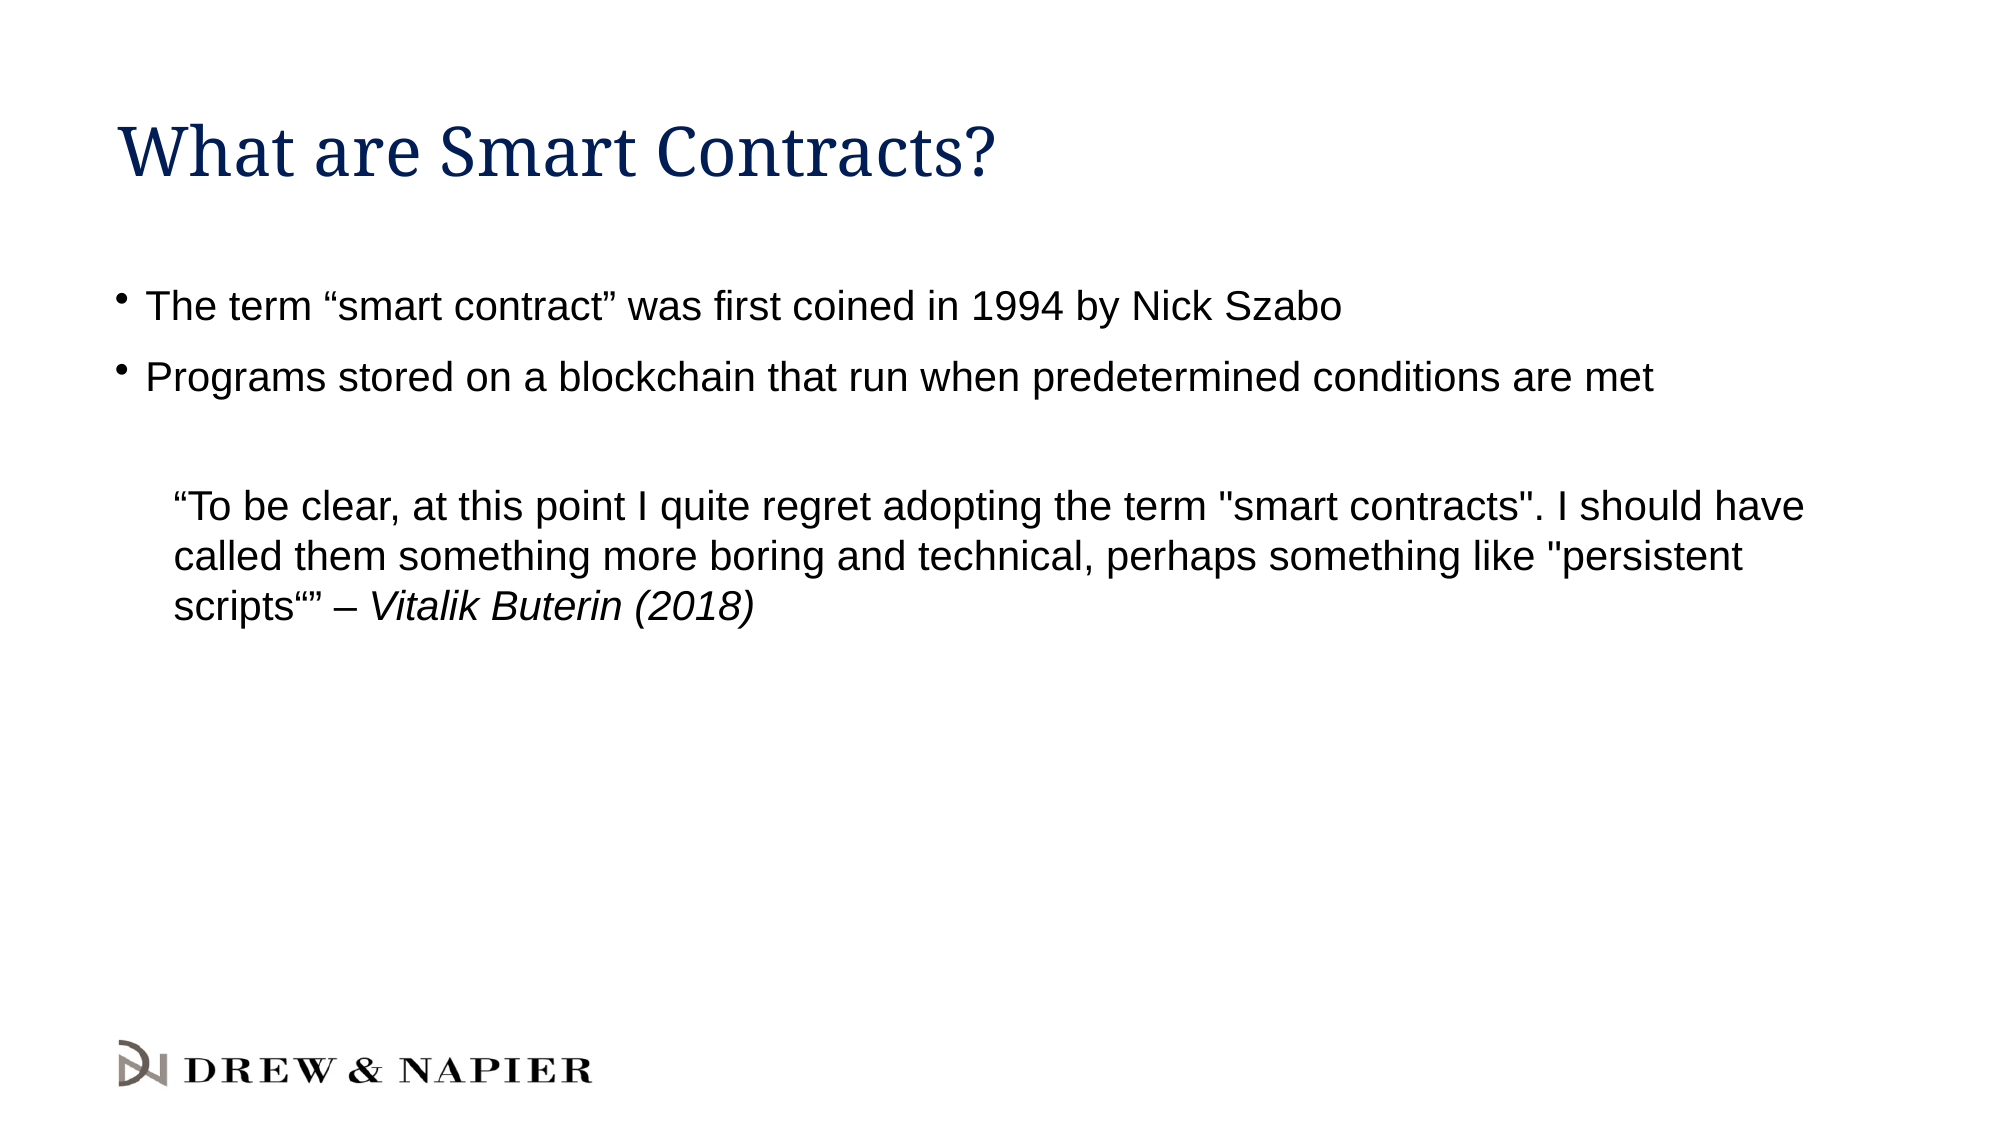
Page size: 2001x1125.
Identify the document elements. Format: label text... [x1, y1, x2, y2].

list The term “smart contract” was first coined in 1994 by Nick Szabo Programs stored on a blockchain that run when predetermined conditions are met “To be clear, at this point I quite regret adopting the term "smart contracts". I should have called them something more boring and technical, perhaps something like "persistent scripts“” – Vitalik Buterin (2018) [99, 278, 1900, 988]
picture [0, 1024, 2000, 1125]
title What are Smart Contracts? [102, 46, 1903, 199]
